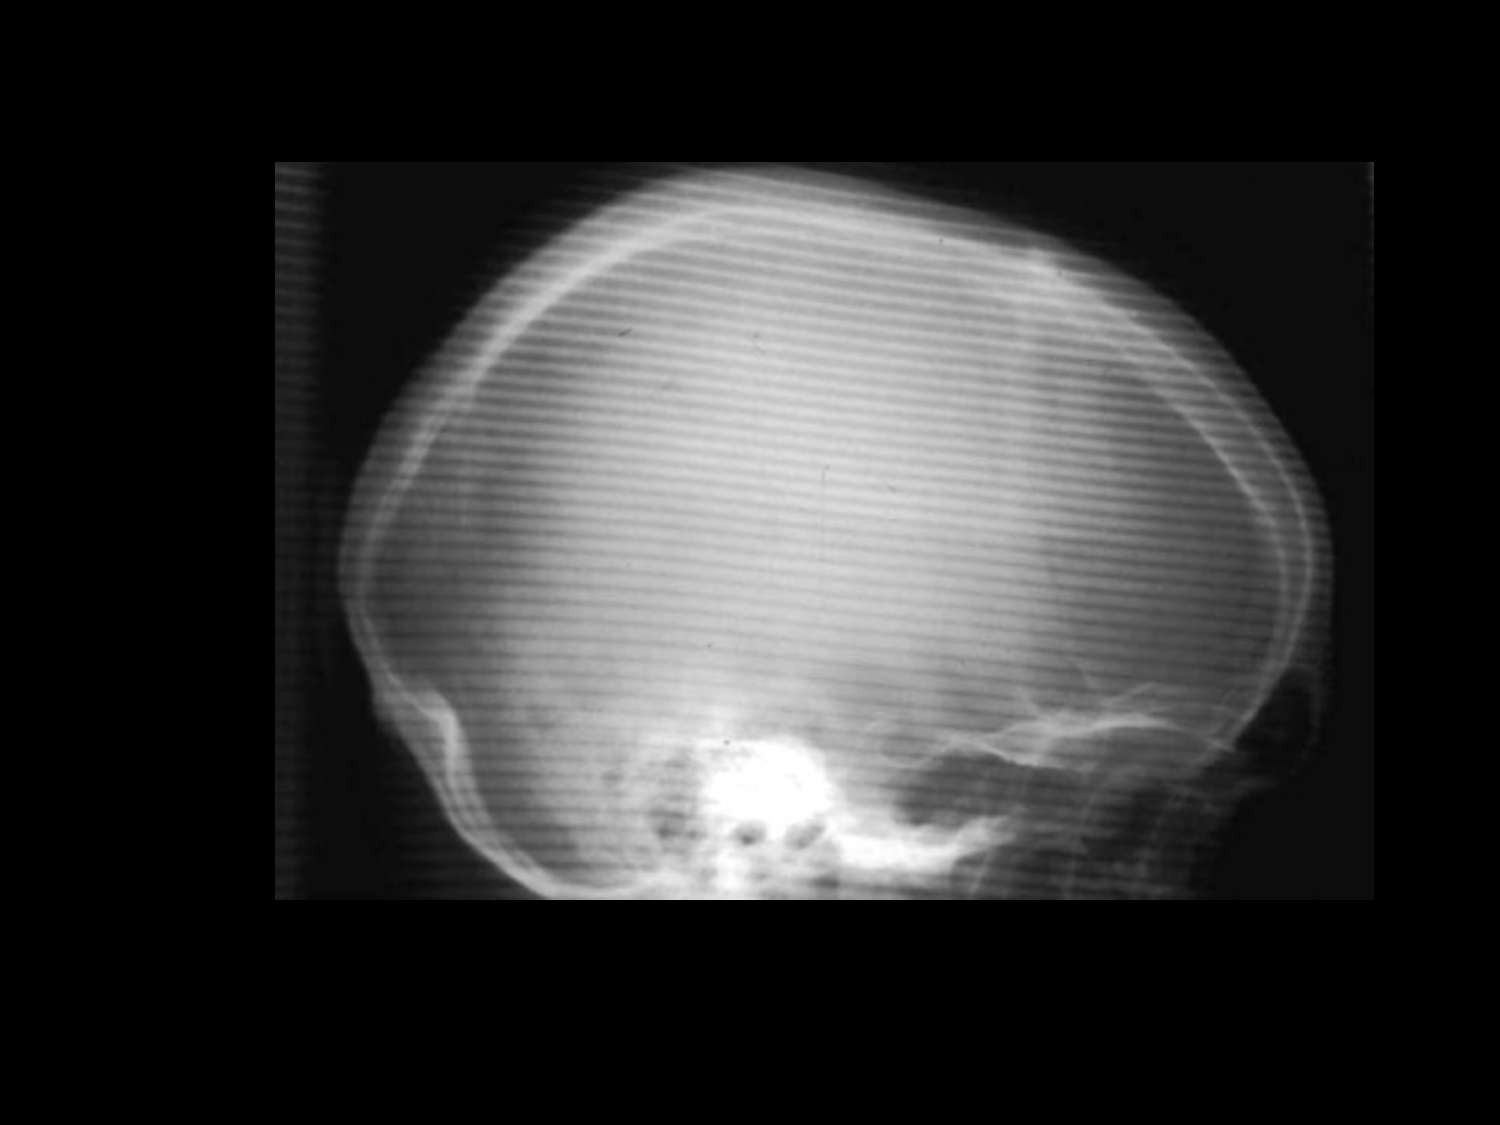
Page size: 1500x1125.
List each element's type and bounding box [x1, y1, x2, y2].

picture [274, 162, 1374, 901]
